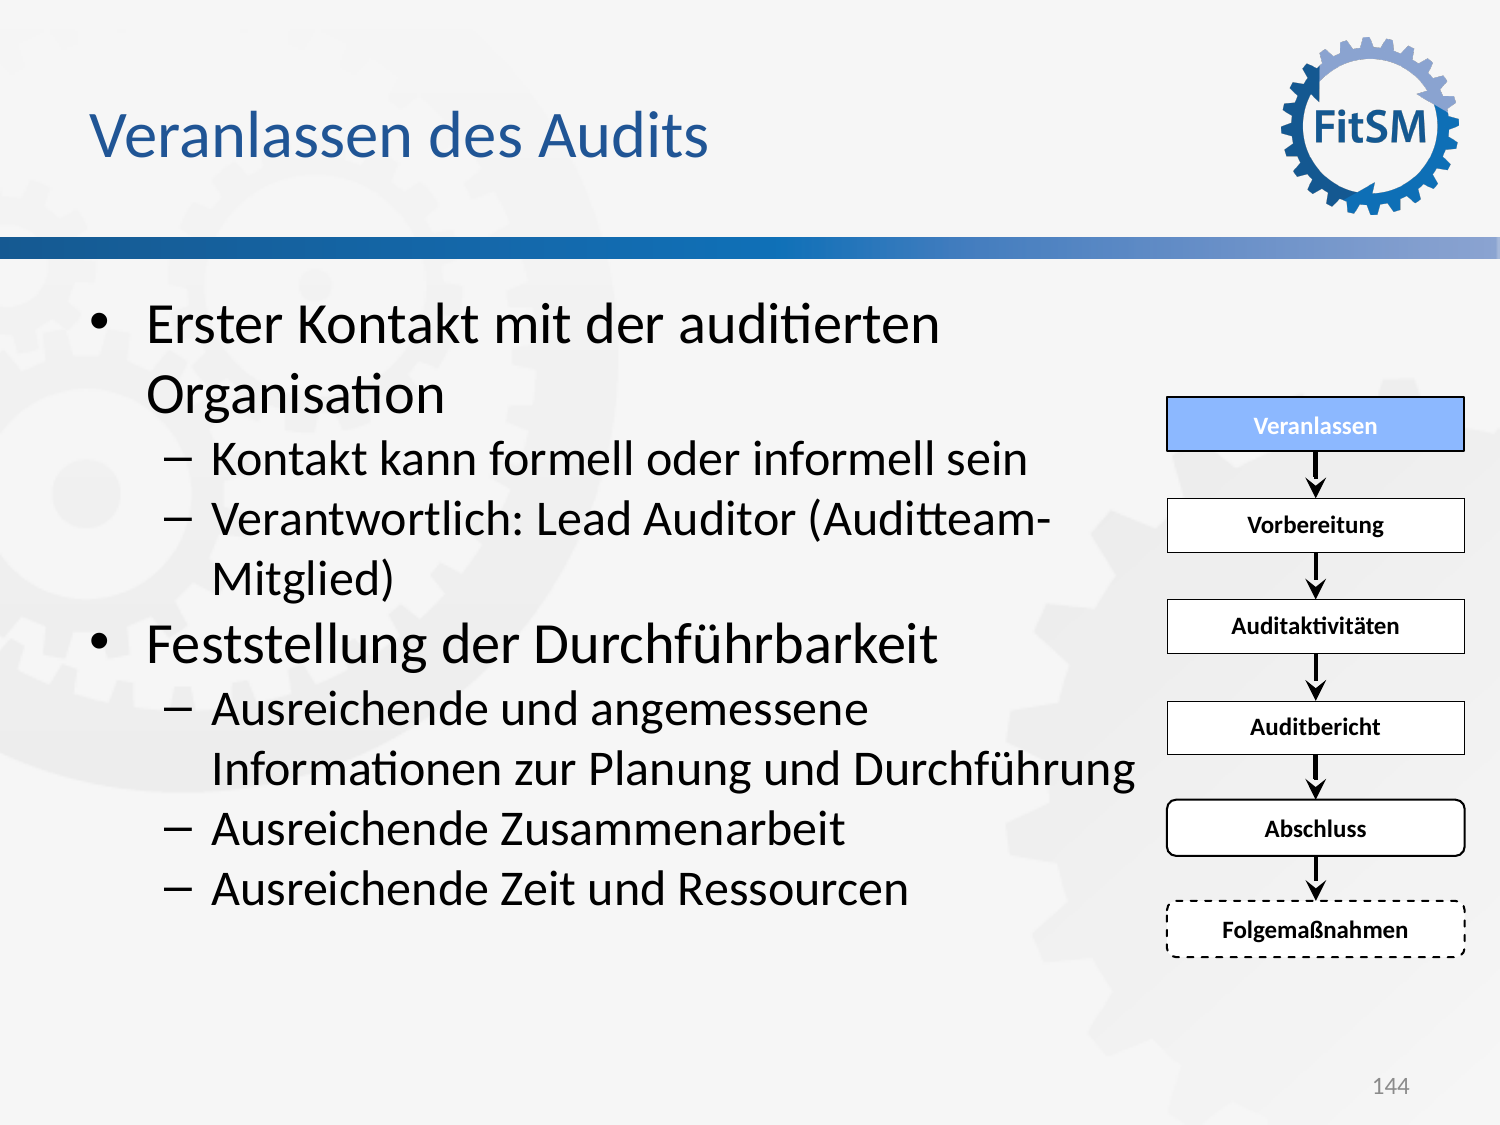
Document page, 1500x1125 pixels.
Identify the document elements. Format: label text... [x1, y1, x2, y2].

text_box Folgemaßnahmen [1166, 900, 1465, 958]
text_box [1305, 778, 1327, 799]
text_box [1305, 880, 1327, 901]
text_box [1305, 477, 1327, 499]
text_box [1305, 680, 1327, 701]
text_box Veranlassen des Audits [74, 45, 1282, 217]
text_box [1160, 693, 1166, 724]
text_box [1305, 578, 1327, 600]
text_box Vorbereitung [1166, 498, 1465, 553]
text_box Auditbericht [1166, 700, 1465, 755]
text_box Erster Kontakt mit der auditierten Organisation Kontakt kann formell oder informell sein Verantwortlich: Lead Auditor (Auditteam-Mitglied) Feststellung der Durchführbarkeit Ausreichende und angemessene Informationen zur Planung und Durchführung Ausreichende Zusammenarbeit Ausreichende Zeit und Ressourcen [75, 278, 1163, 1038]
text_box Abschluss [1166, 799, 1465, 856]
text_box Veranlassen [1166, 397, 1465, 452]
picture [0, 0, 1500, 1125]
text_box 144 [1074, 1054, 1425, 1115]
text_box Auditaktivitäten [1166, 599, 1465, 654]
